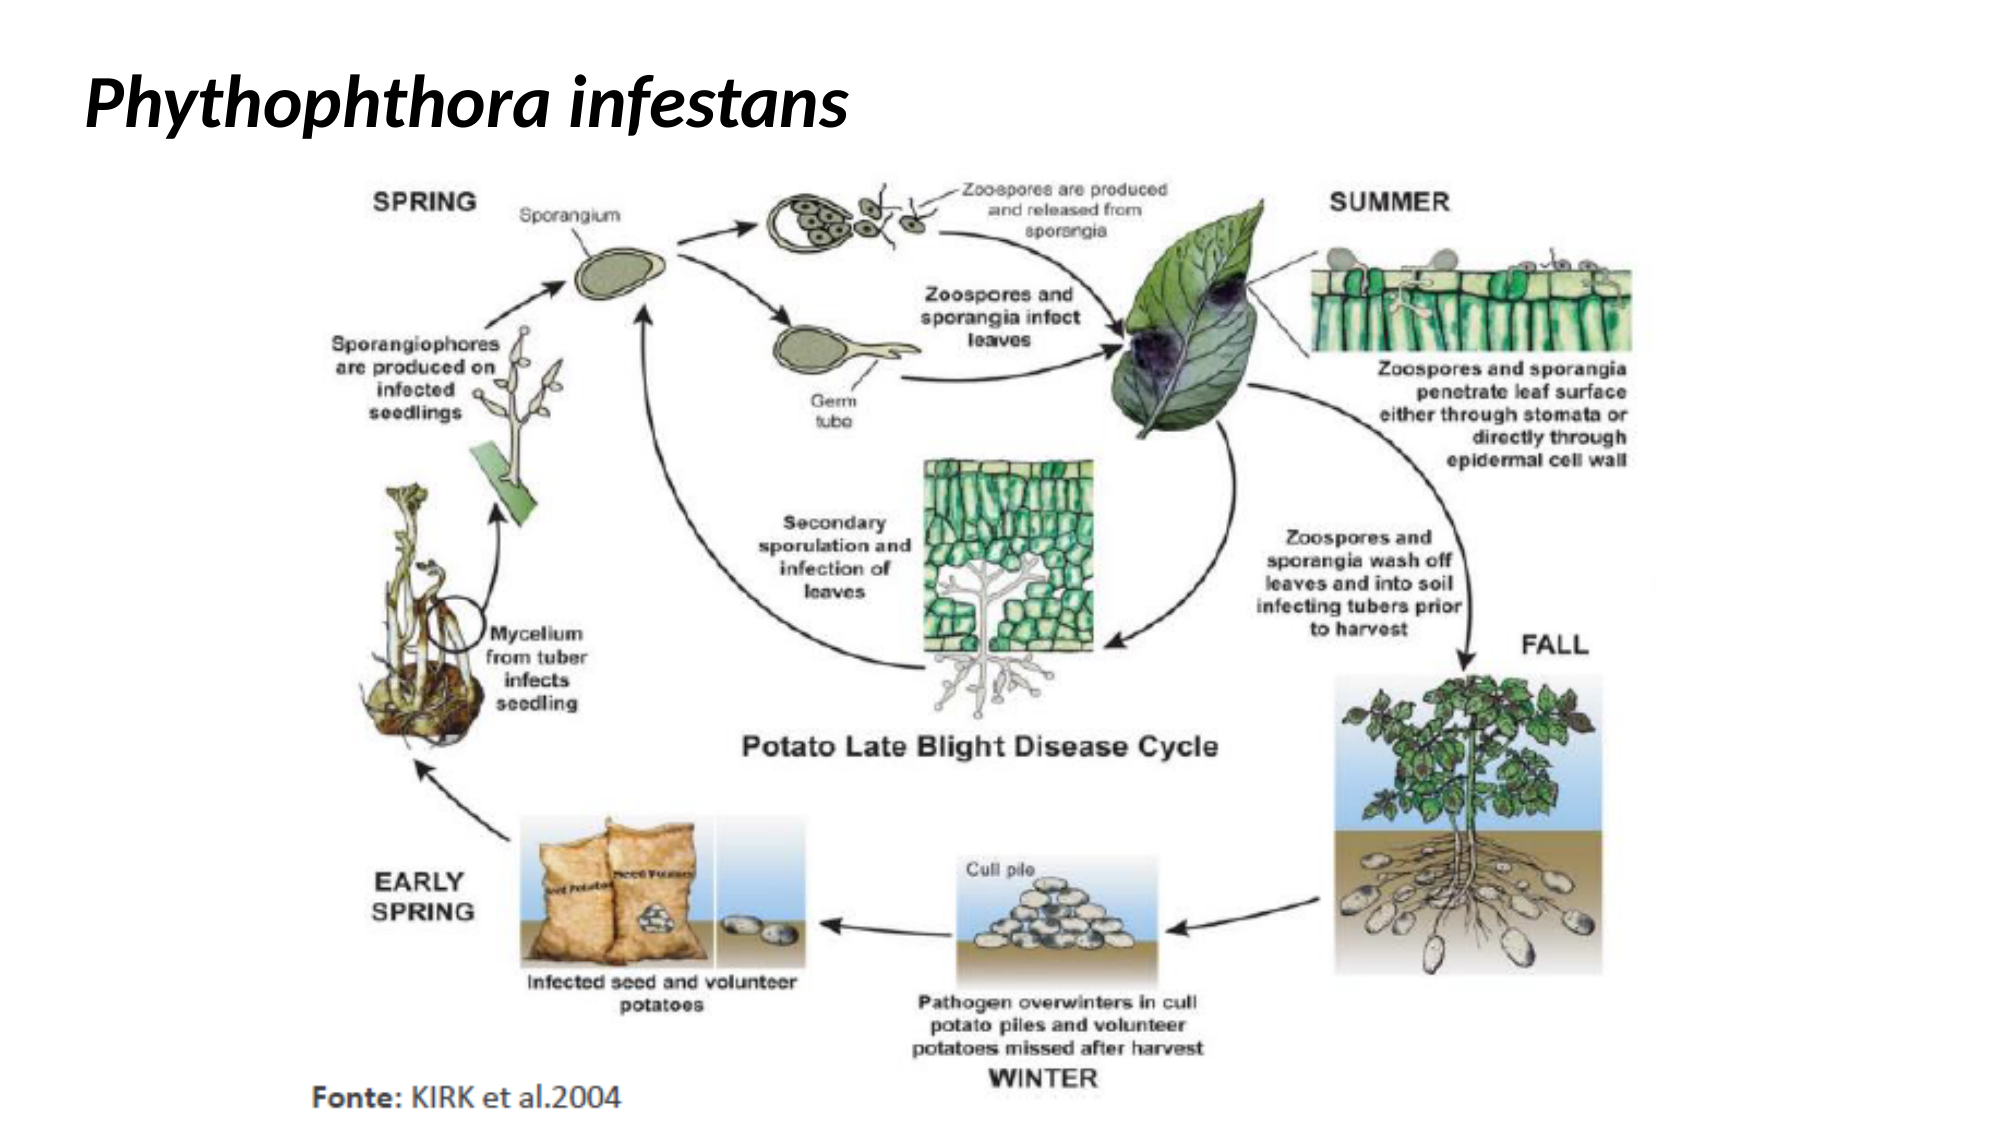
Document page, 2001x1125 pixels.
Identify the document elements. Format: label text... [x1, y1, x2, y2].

picture [300, 144, 1657, 1125]
title Phythophthora infestans [69, 0, 1795, 213]
